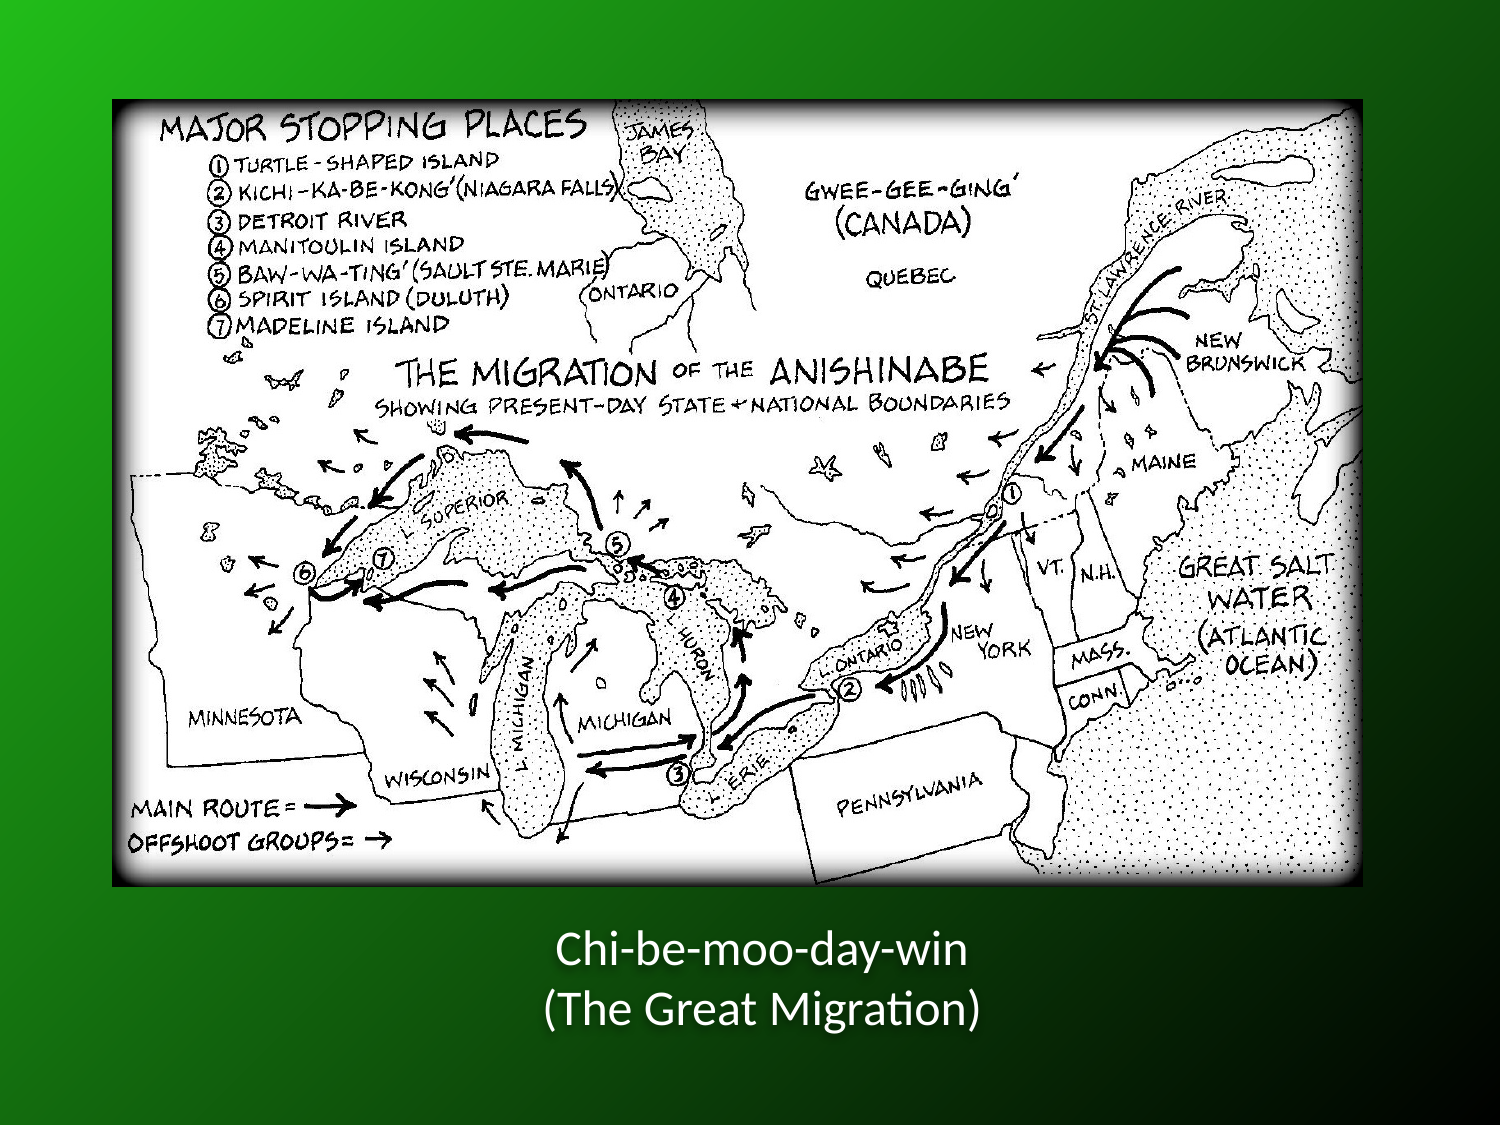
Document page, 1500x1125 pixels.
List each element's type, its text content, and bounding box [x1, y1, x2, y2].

text_box Chi-be-moo-day-win (The Great Migration) [527, 928, 997, 1043]
picture [112, 99, 1364, 887]
